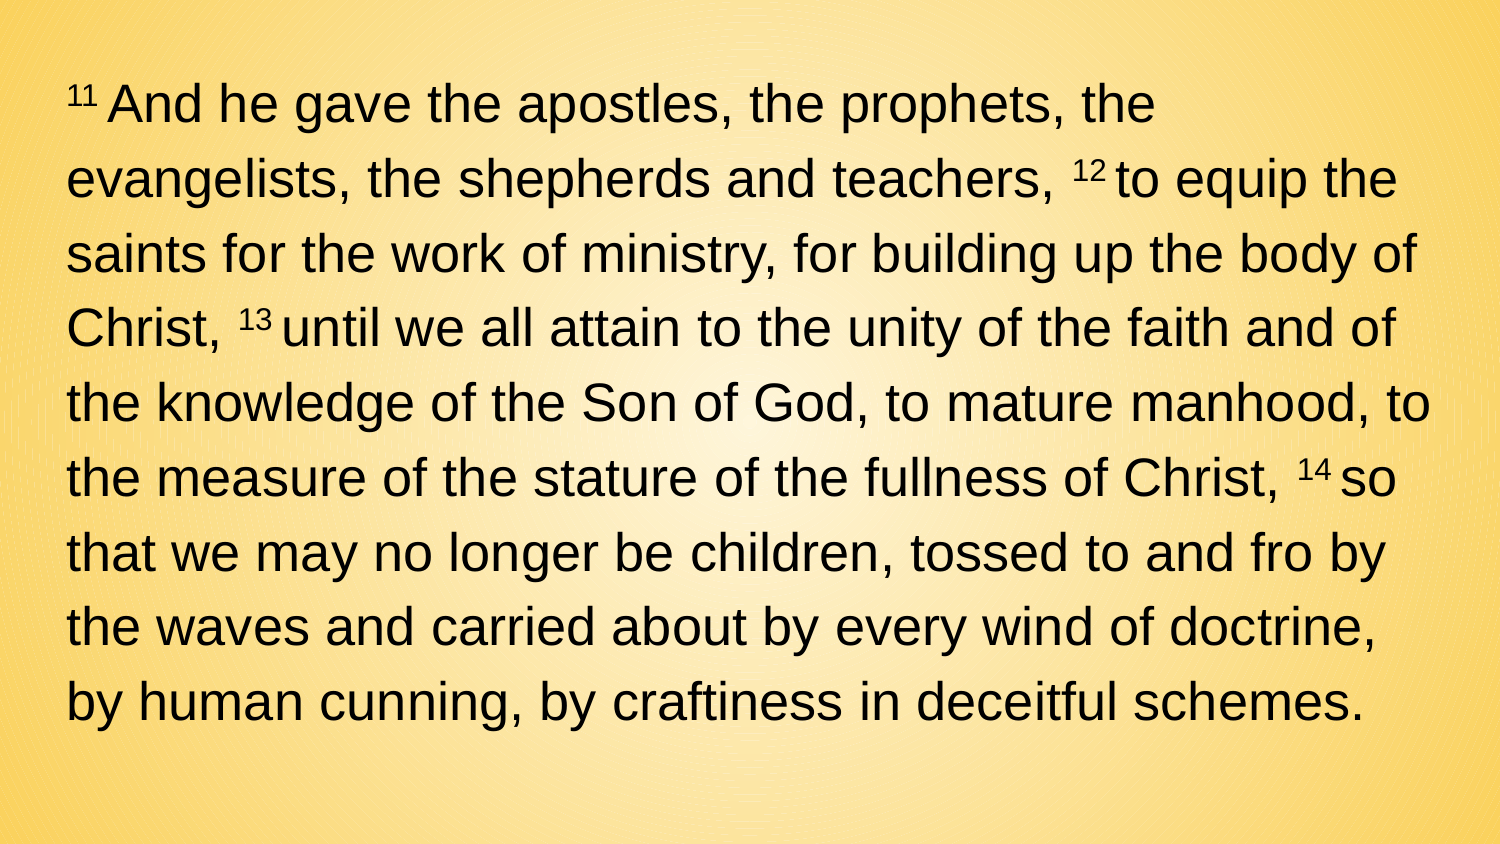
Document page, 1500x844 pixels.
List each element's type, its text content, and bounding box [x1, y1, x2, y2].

list 11 And he gave the apostles, the prophets, the evangelists, the shepherds and teachers, 12 to equip the saints for the work of ministry, for building up the body of Christ, 13 until we all attain to the unity of the faith and of the knowledge of the Son of God, to mature manhood, to the measure of the stature of the fullness of Christ, 14 so that we may no longer be children, tossed to and fro by the waves and carried about by every wind of doctrine, by human cunning, by craftiness in deceitful schemes. [51, 43, 1449, 750]
